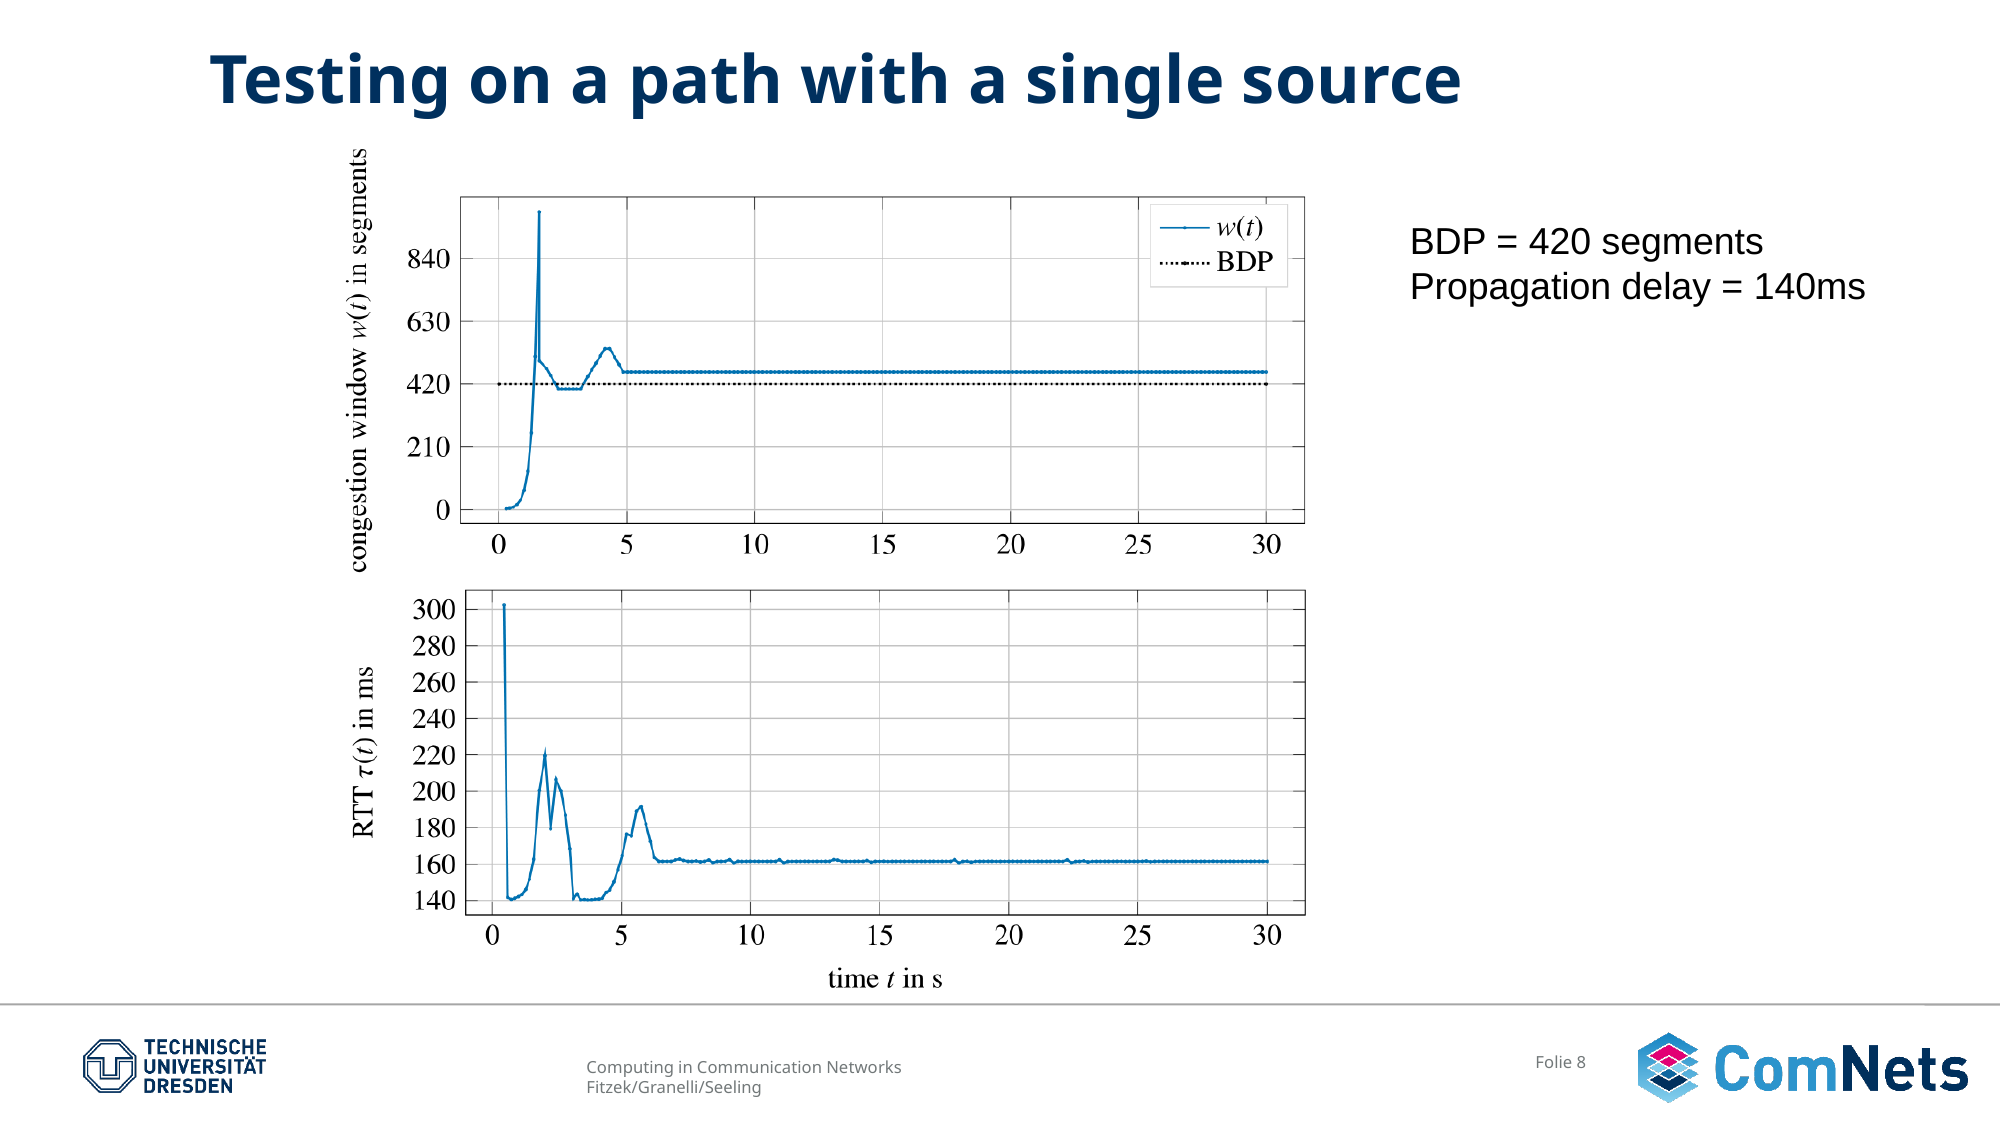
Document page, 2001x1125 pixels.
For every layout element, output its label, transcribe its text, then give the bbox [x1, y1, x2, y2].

text_box Testing on a path with a single source [195, 29, 1920, 136]
picture [329, 142, 1313, 990]
picture [1638, 1032, 1968, 1103]
picture [83, 1039, 266, 1093]
text_box BDP = 420 segments Propagation delay = 140ms [1395, 209, 1935, 309]
